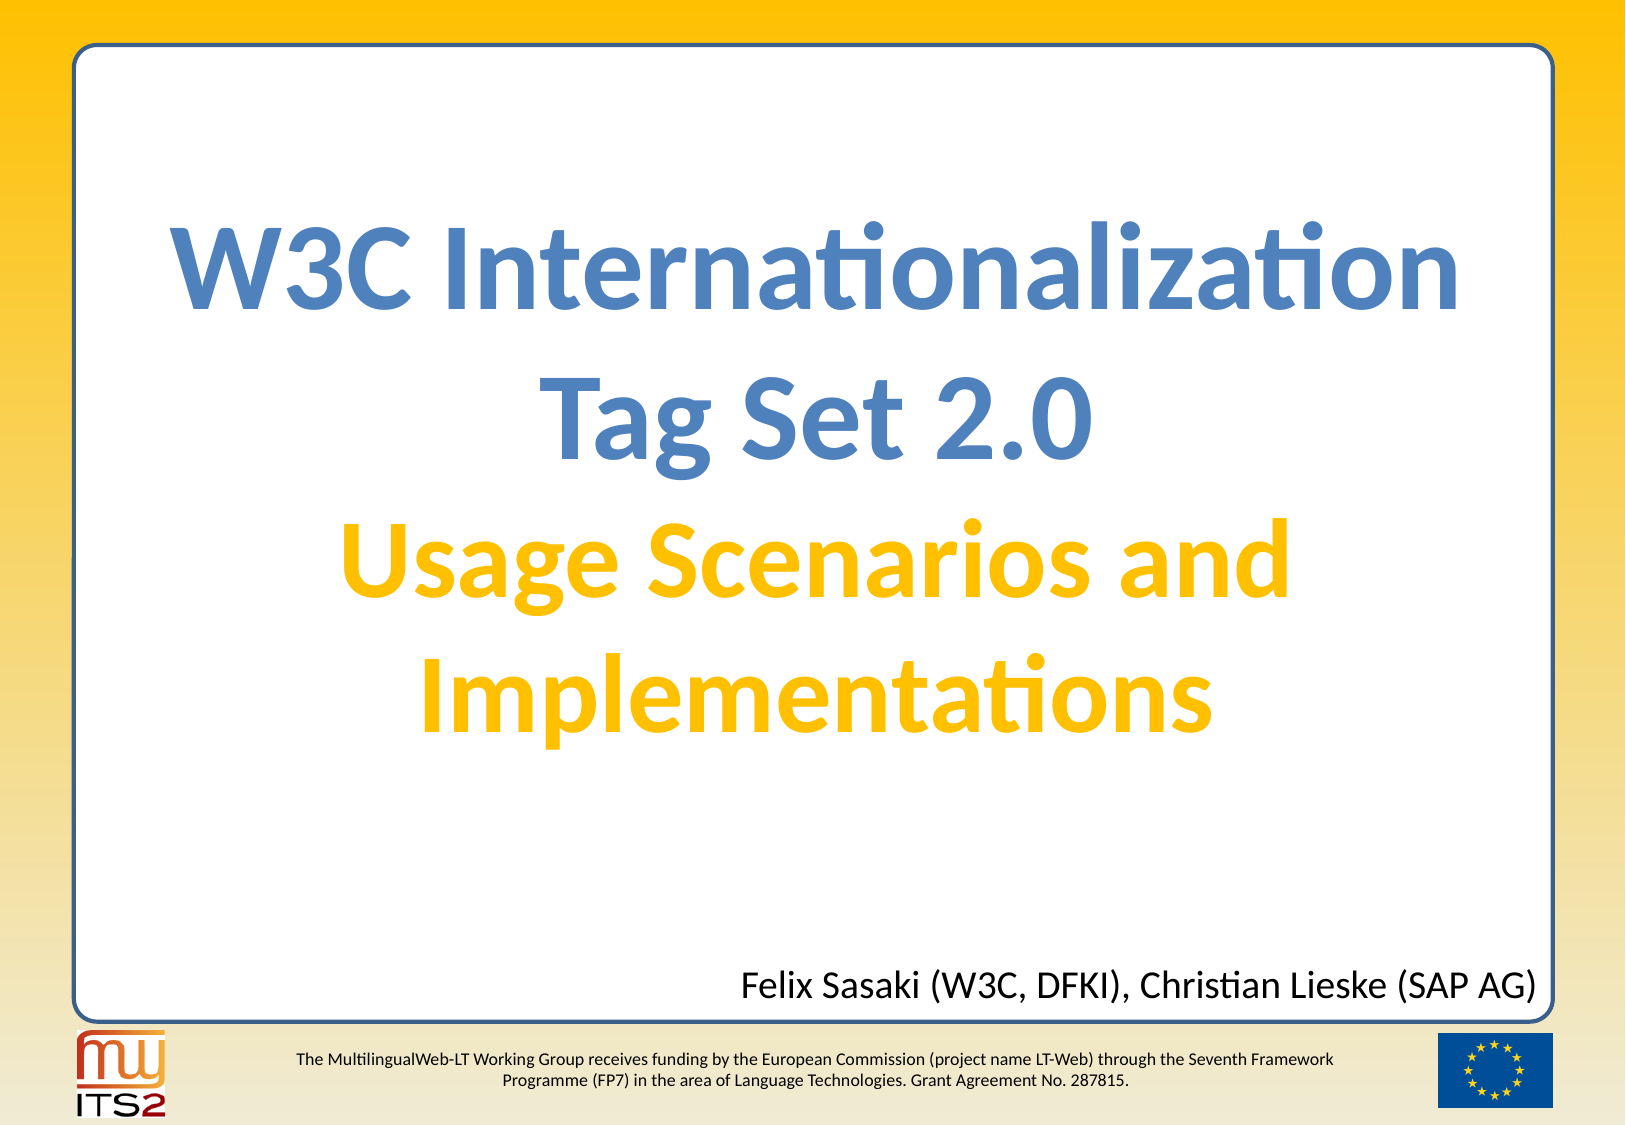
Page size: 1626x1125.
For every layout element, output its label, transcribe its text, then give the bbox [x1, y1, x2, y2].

text_box Felix Sasaki (W3C, DFKI), Christian Lieske (SAP AG) [726, 951, 1554, 1014]
picture [1438, 1033, 1553, 1108]
picture [77, 1030, 165, 1118]
title W3C Internationalization Tag Set 2.0 Usage Scenarios and Implementations [74, 349, 1559, 591]
